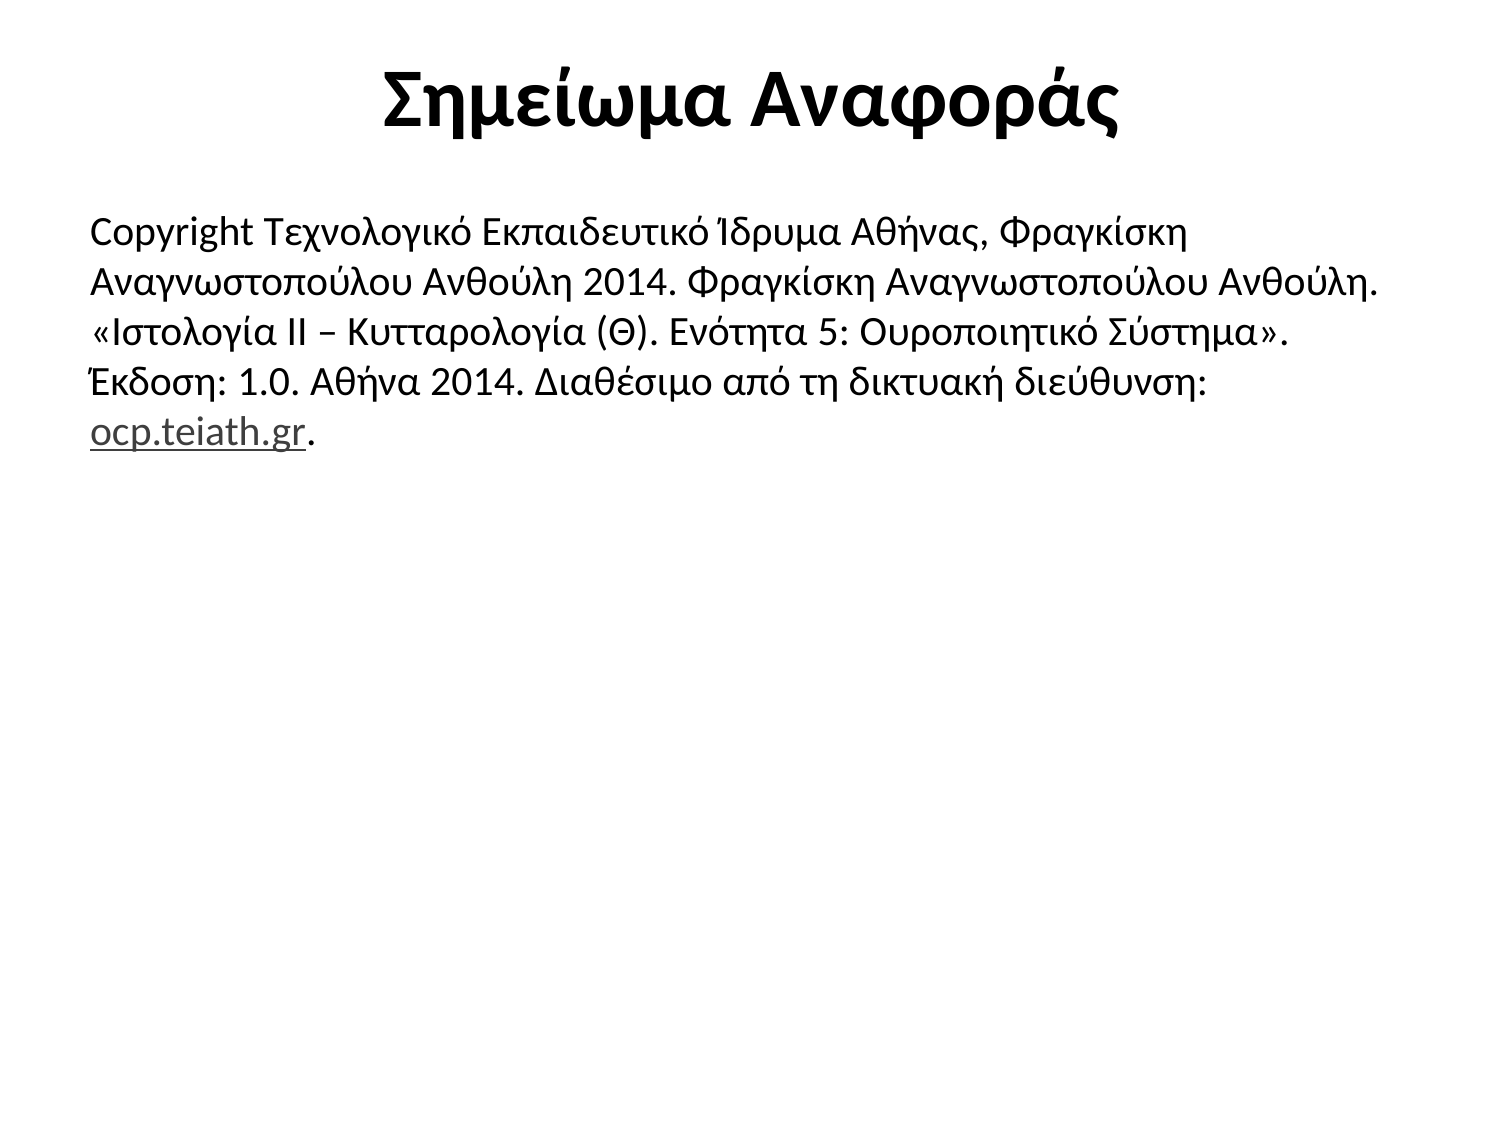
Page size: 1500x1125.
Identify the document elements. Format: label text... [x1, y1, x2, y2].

list Copyright Τεχνολογικό Εκπαιδευτικό Ίδρυμα Αθήνας, Φραγκίσκη Αναγνωστοπούλου Ανθούλη 2014. Φραγκίσκη Αναγνωστοπούλου Ανθούλη. «Ιστολογία ΙΙ – Κυτταρολογία (Θ). Ενότητα 5: Ουροποιητικό Σύστημα». Έκδοση: 1.0. Αθήνα 2014. Διαθέσιμο από τη δικτυακή διεύθυνση: ocp.teiath.gr. [75, 196, 1425, 1024]
title Σημείωμα Αναφοράς [76, 19, 1427, 169]
